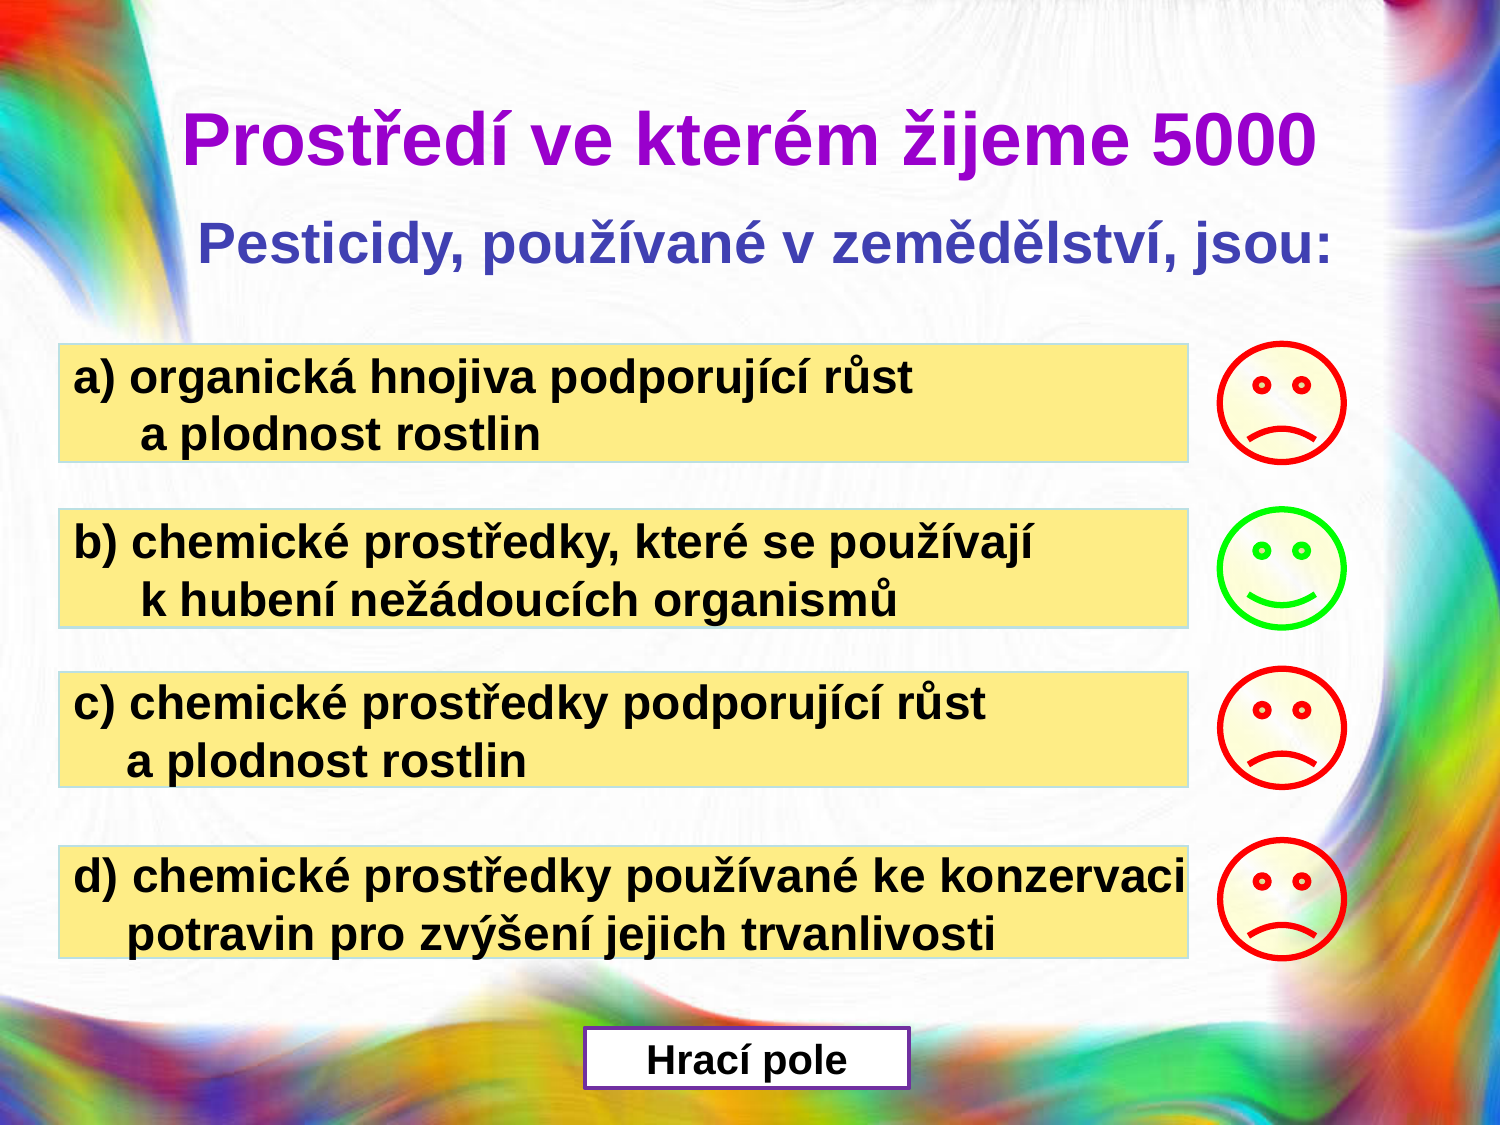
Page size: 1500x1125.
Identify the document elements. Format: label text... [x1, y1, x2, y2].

text_box [1219, 509, 1344, 628]
text_box b) chemické prostředky, které se používají k hubení nežádoucích organismů [59, 509, 1188, 628]
text_box c) chemické prostředky podporující růst a plodnost rostlin [59, 671, 1188, 788]
text_box Prostředí ve kterém žijeme 5000 Pesticidy, používané v zemědělství, jsou: [59, 83, 1442, 196]
text_box d) chemické prostředky používané ke konzervaci potravin pro zvýšení jejich trvanlivosti [59, 846, 1188, 959]
text_box [1220, 840, 1345, 959]
picture [0, 0, 1500, 1125]
text_box [1219, 343, 1344, 463]
text_box a) organická hnojiva podporující růst a plodnost rostlin [59, 343, 1188, 463]
text_box Hrací pole [583, 1026, 911, 1090]
text_box [1220, 668, 1345, 787]
